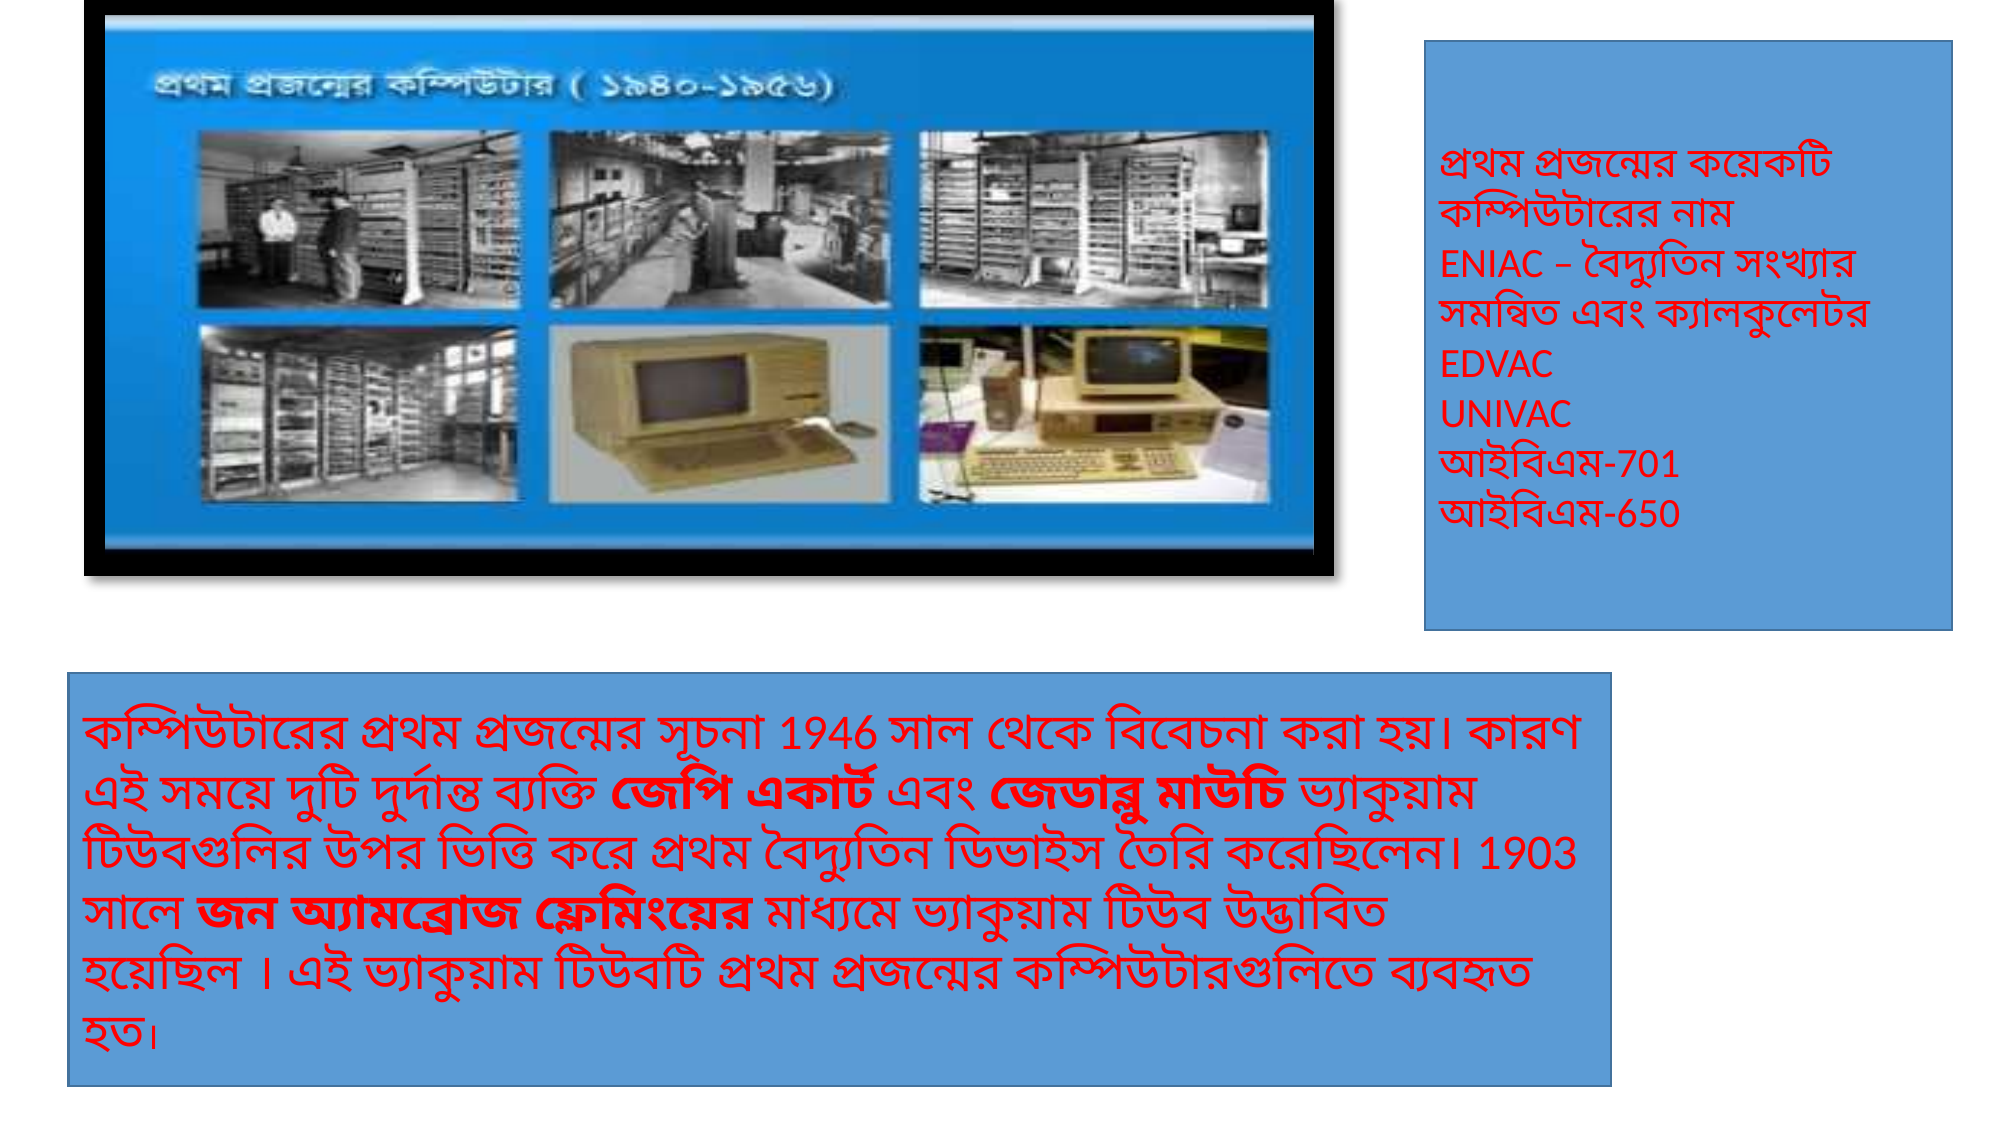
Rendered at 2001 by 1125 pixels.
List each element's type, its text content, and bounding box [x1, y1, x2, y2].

text_box কম্পিউটারের প্রথম প্রজন্মের সূচনা 1946 সাল থেকে বিবেচনা করা হয়। কারণ এই সময়ে দুটি দুর্দান্ত ব্যক্তি জেপি একার্ট এবং জেডাব্লু মাউচি ভ্যাকুয়াম টিউবগুলির উপর ভিত্তি করে প্রথম বৈদ্যুতিন ডিভাইস তৈরি করেছিলেন। 1903 সালে জন অ্যামব্রোজ ফ্লেমিংয়ের মাধ্যমে ভ্যাকুয়াম টিউব উদ্ভাবিত হয়েছিল । এই ভ্যাকুয়াম টিউবটি প্রথম প্রজন্মের কম্পিউটারগুলিতে ব্যবহৃত হত। [67, 672, 1612, 1087]
text_box প্রথম প্রজন্মের কয়েকটি কম্পিউটারের নাম ENIAC – বৈদ্যুতিন সংখ্যার সমন্বিত এবং ক্যালকুলেটর EDVAC UNIVAC আইবিএম-701 আইবিএম-650 [1424, 40, 1953, 631]
picture [104, 14, 1314, 556]
